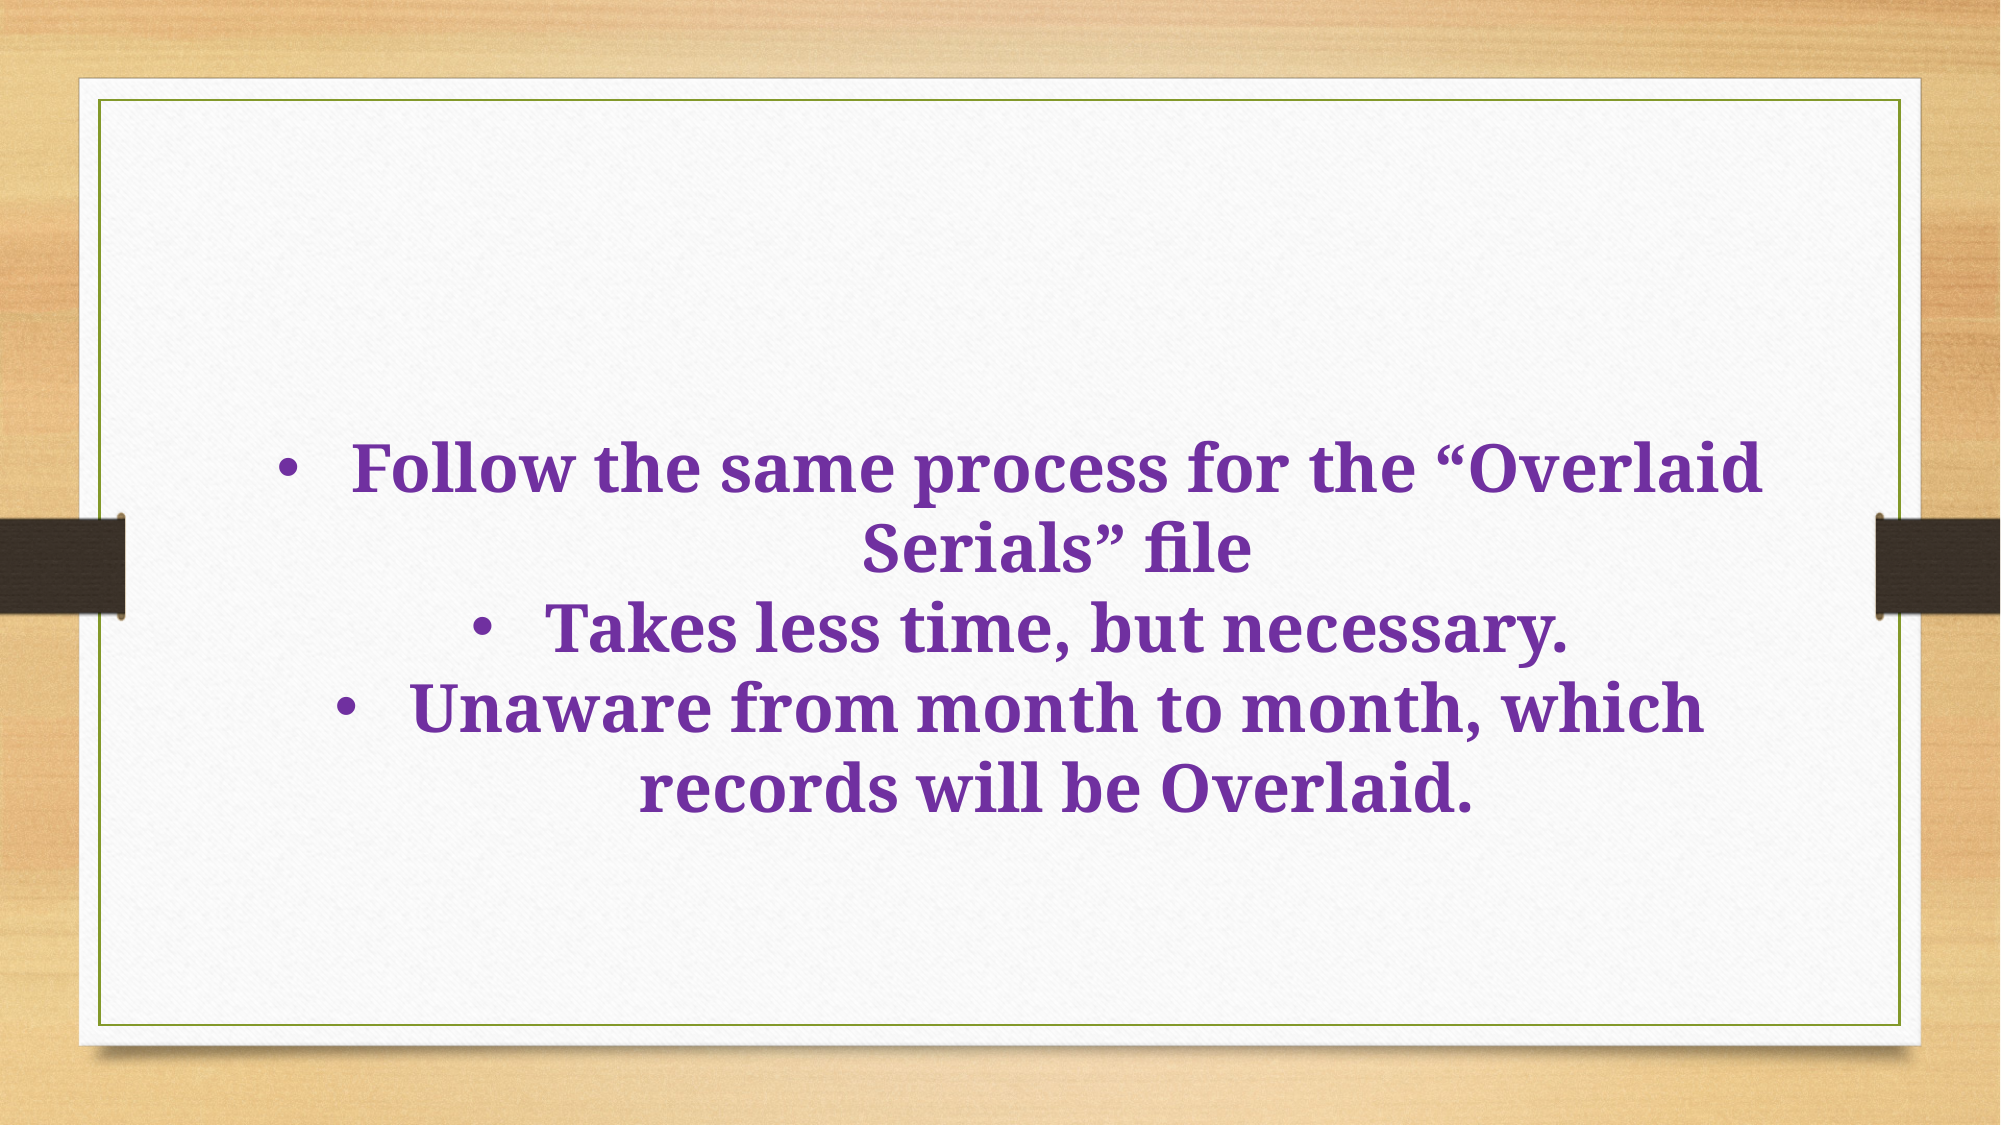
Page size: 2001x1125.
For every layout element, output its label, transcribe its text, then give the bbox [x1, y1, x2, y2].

picture [0, 0, 2001, 1125]
text_box Follow the same process for the “Overlaid Serials” file Takes less time, but necessary. Unaware from month to month, which records will be Overlaid. [200, 418, 1842, 834]
